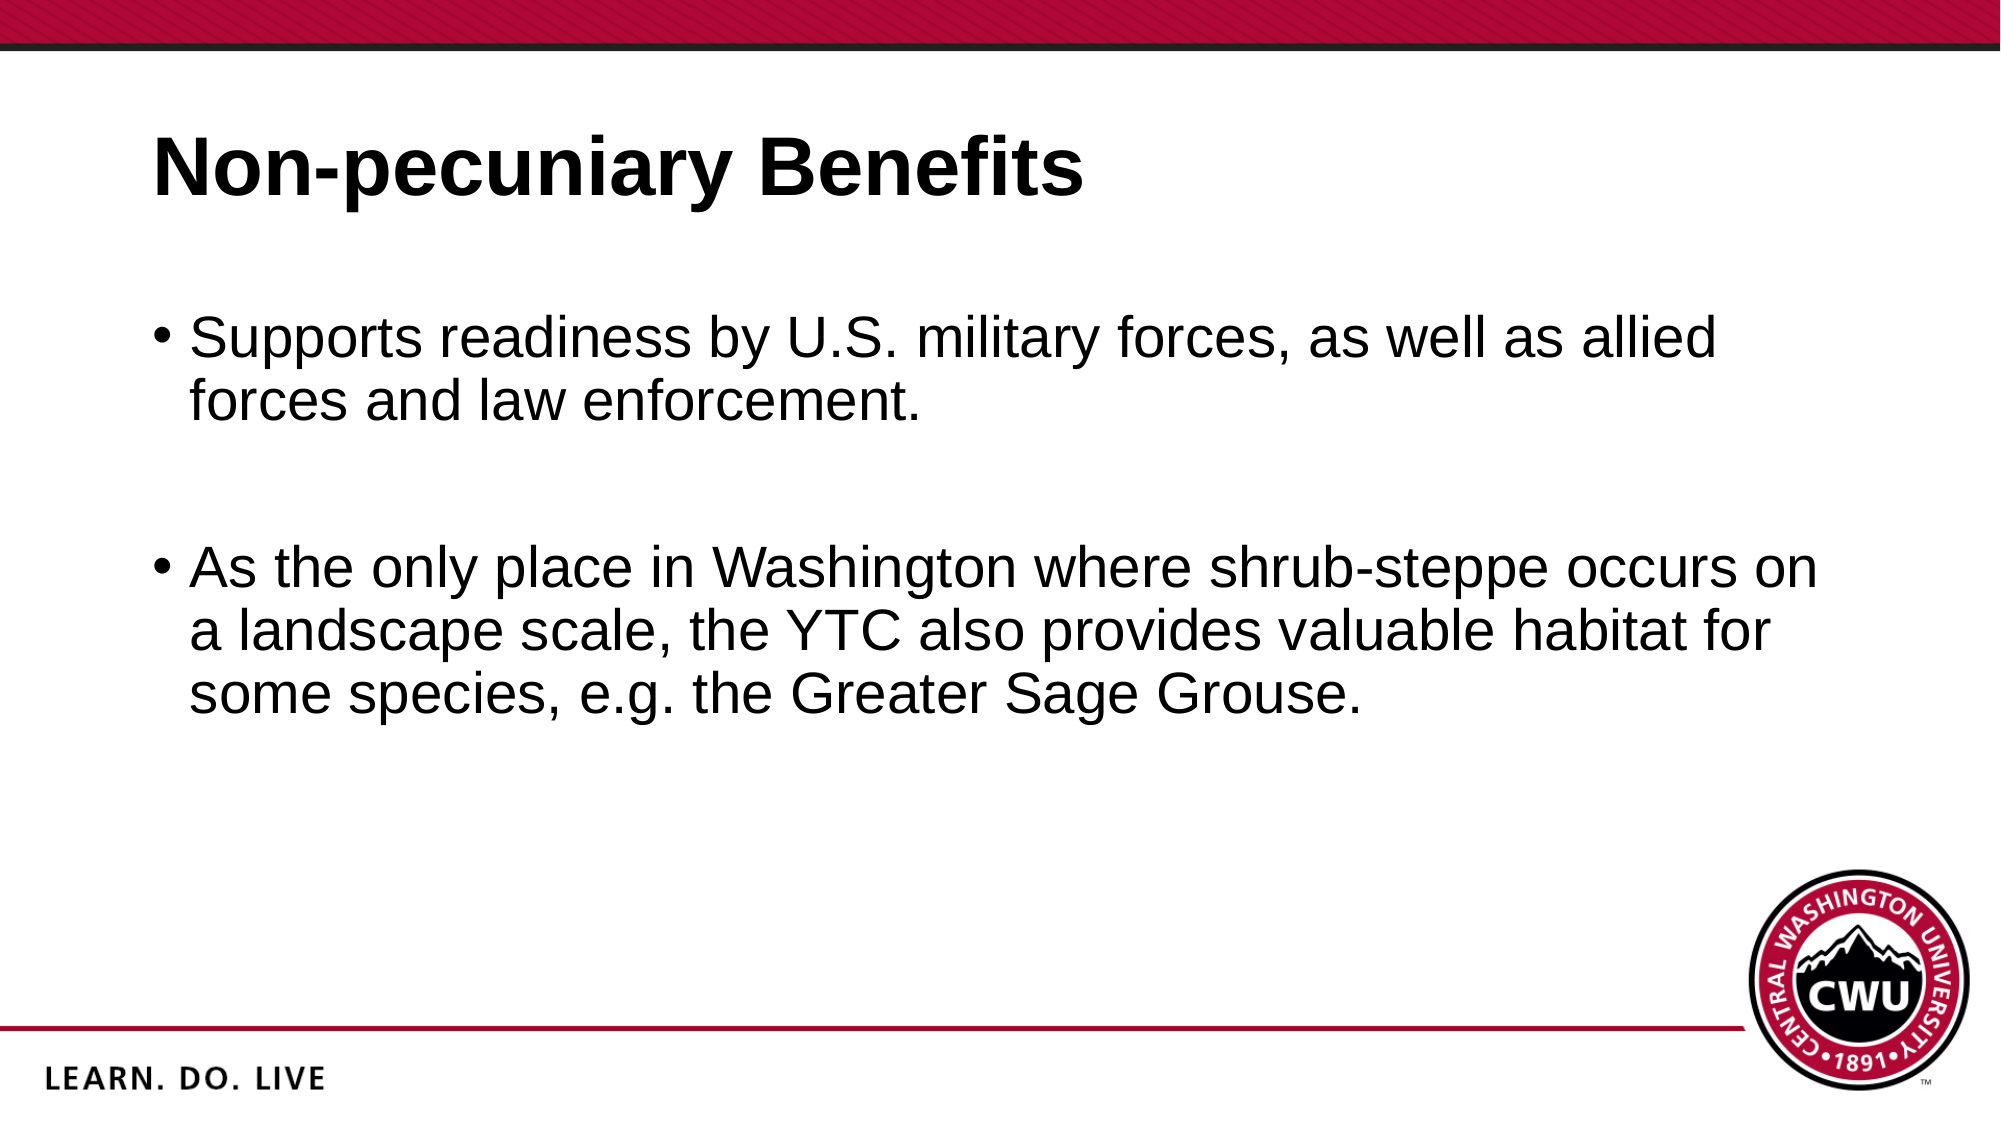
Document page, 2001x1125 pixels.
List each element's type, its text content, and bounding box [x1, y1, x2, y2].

picture [0, 0, 2001, 1125]
list Supports readiness by U.S. military forces, as well as allied forces and law enforcement. As the only place in Washington where shrub-steppe occurs on a landscape scale, the YTC also provides valuable habitat for some species, e.g. the Greater Sage Grouse. [137, 299, 1863, 984]
title Non-pecuniary Benefits [137, 59, 1863, 278]
